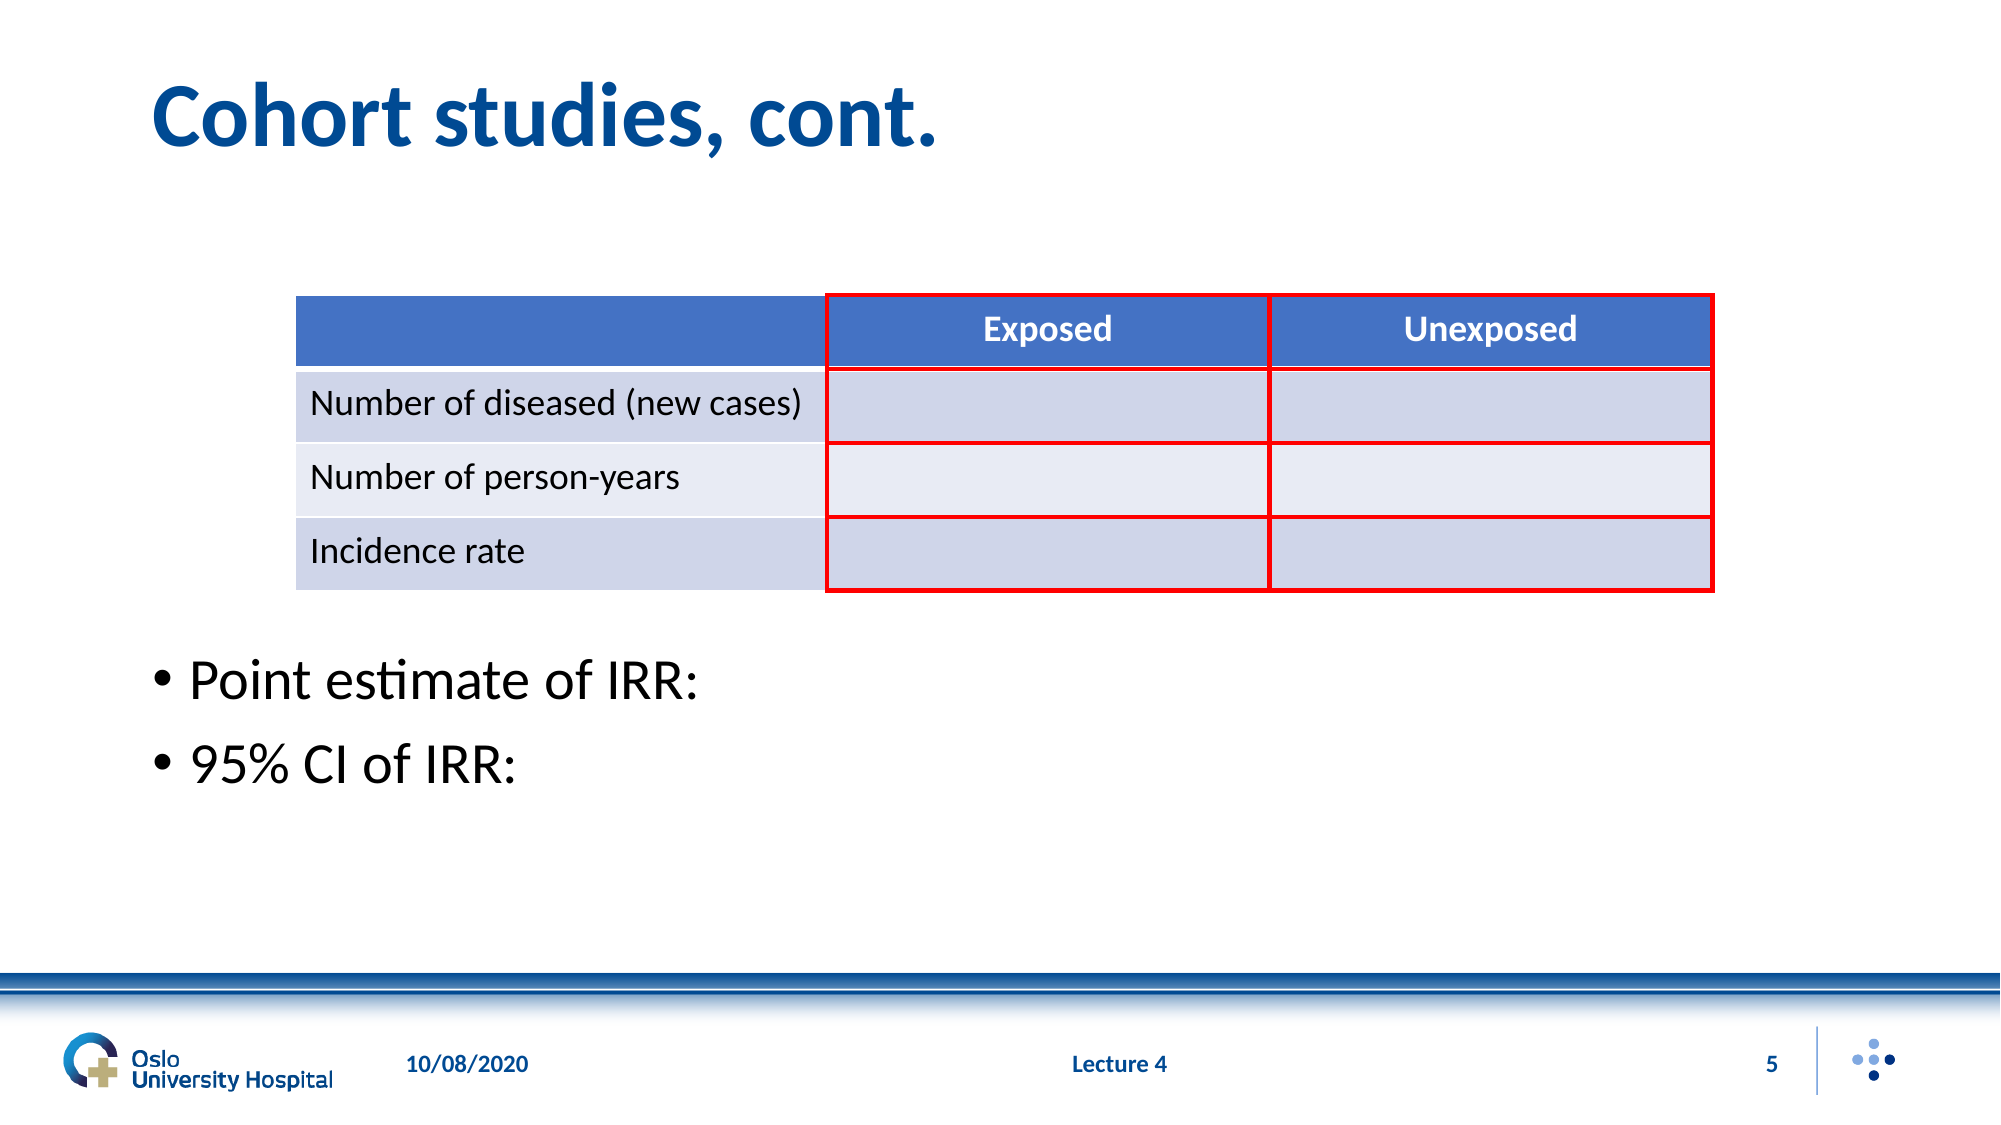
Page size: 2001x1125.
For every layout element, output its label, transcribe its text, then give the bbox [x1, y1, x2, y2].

picture [0, 0, 2001, 1125]
slide_number 5 [1652, 1032, 1794, 1093]
footer Lecture 4 [610, 1032, 1630, 1093]
text_box [1269, 516, 1714, 591]
text_box [826, 294, 1269, 368]
title Cohort studies, cont. [137, 59, 1863, 278]
text_box [826, 442, 1269, 516]
text_box [826, 516, 1269, 591]
text_box [1269, 294, 1714, 368]
text_box [826, 368, 1269, 442]
text_box [1269, 368, 1714, 442]
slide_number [390, 1032, 588, 1093]
text_box [1269, 442, 1714, 516]
